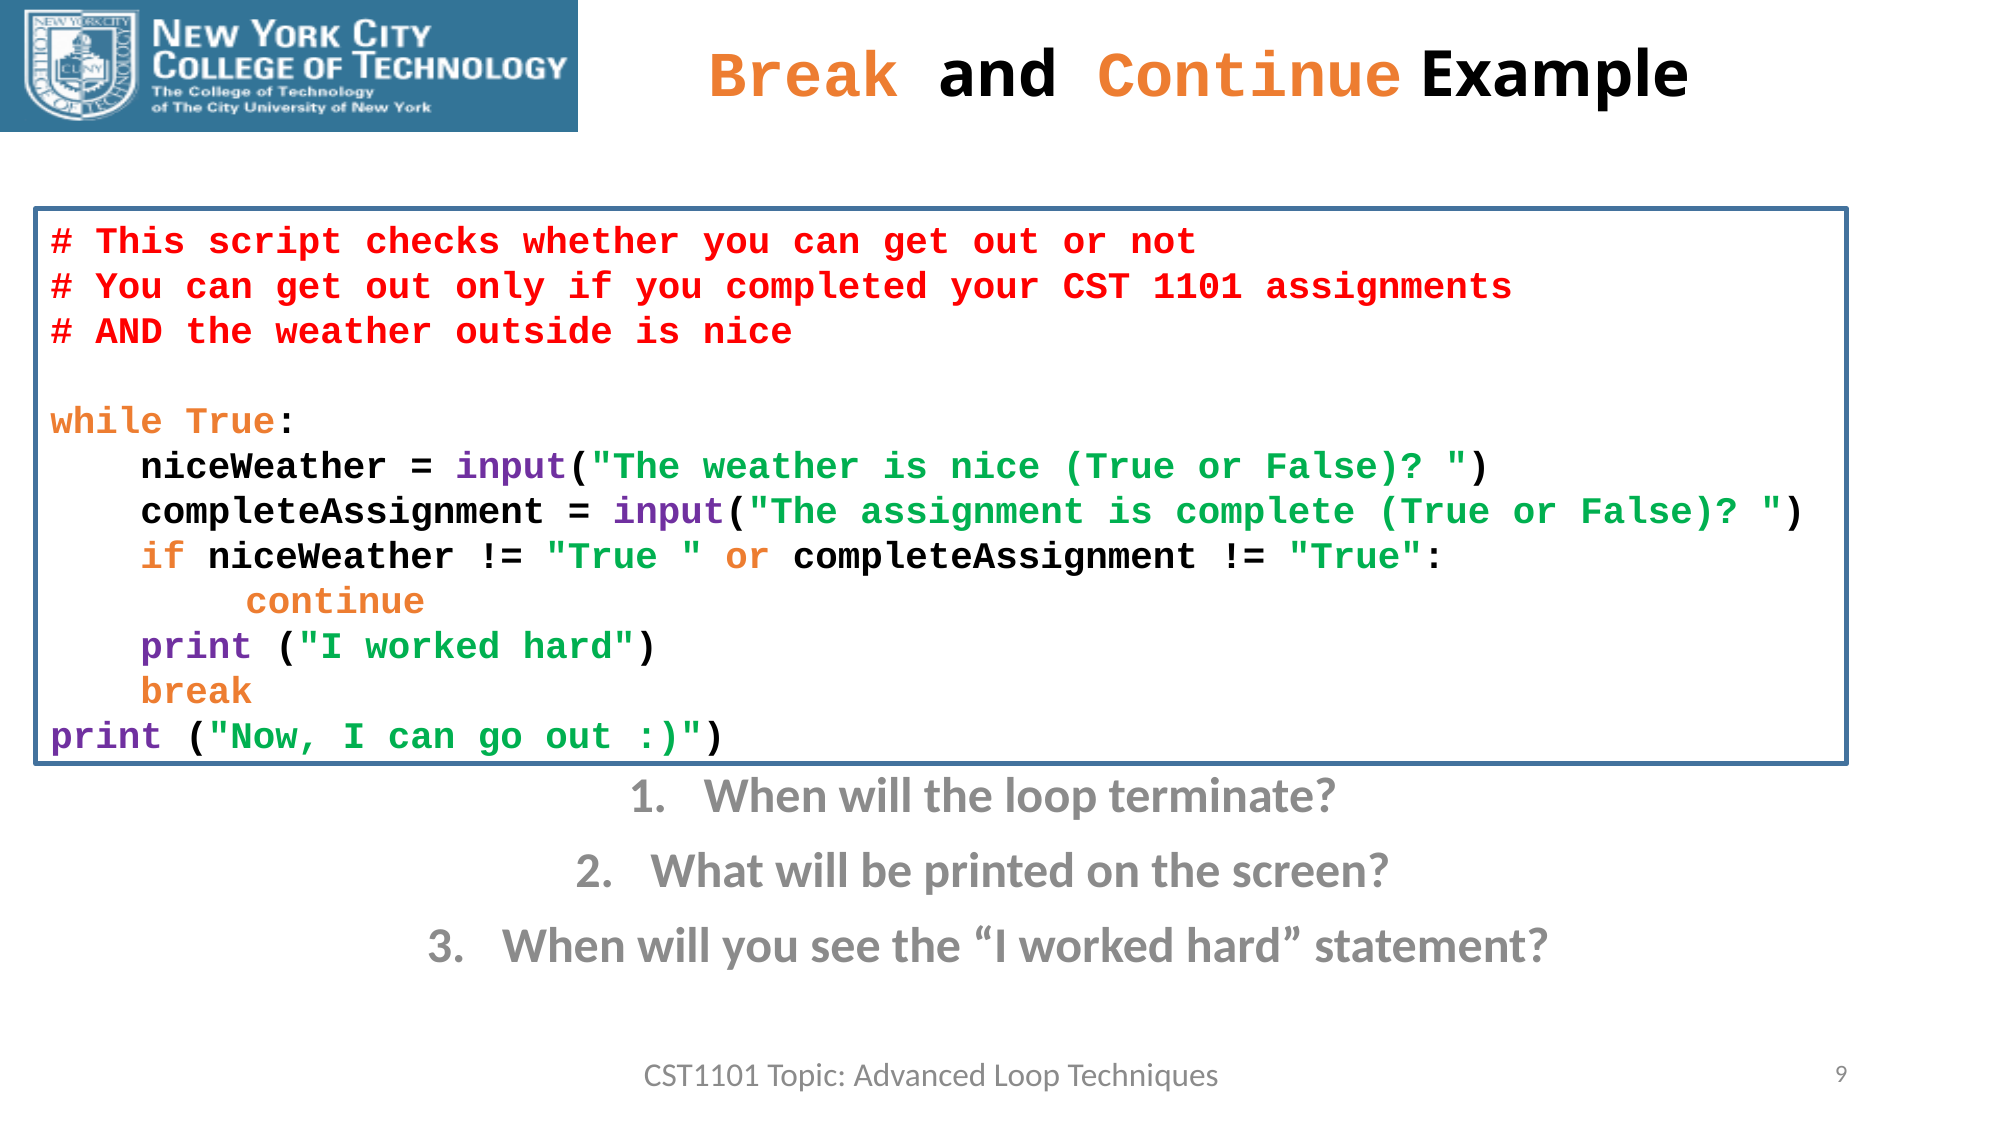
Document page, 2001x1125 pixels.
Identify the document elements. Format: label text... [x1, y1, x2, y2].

footer CST1101 Topic: Advanced Loop Techniques [546, 1042, 1317, 1103]
slide_number 9 [1412, 1042, 1863, 1103]
title Break and Continue Example [693, 10, 1807, 143]
picture [0, 0, 578, 132]
subtitle When will the loop terminate? What will be printed on the screen? When will you see the “I worked hard” statement? [288, 762, 1689, 1050]
text_box # This script checks whether you can get out or not # You can get out only if you completed your CST 1101 assignments # AND the weather outside is nice while True: niceWeather = input("The weather is nice (True or False)? ") completeAssignment = input("The assignment is complete (True or False)? ") if niceWeather != "True " or completeAssignment != "True": continue print ("I worked hard") break print ("Now, I can go out :)") [35, 208, 1847, 764]
